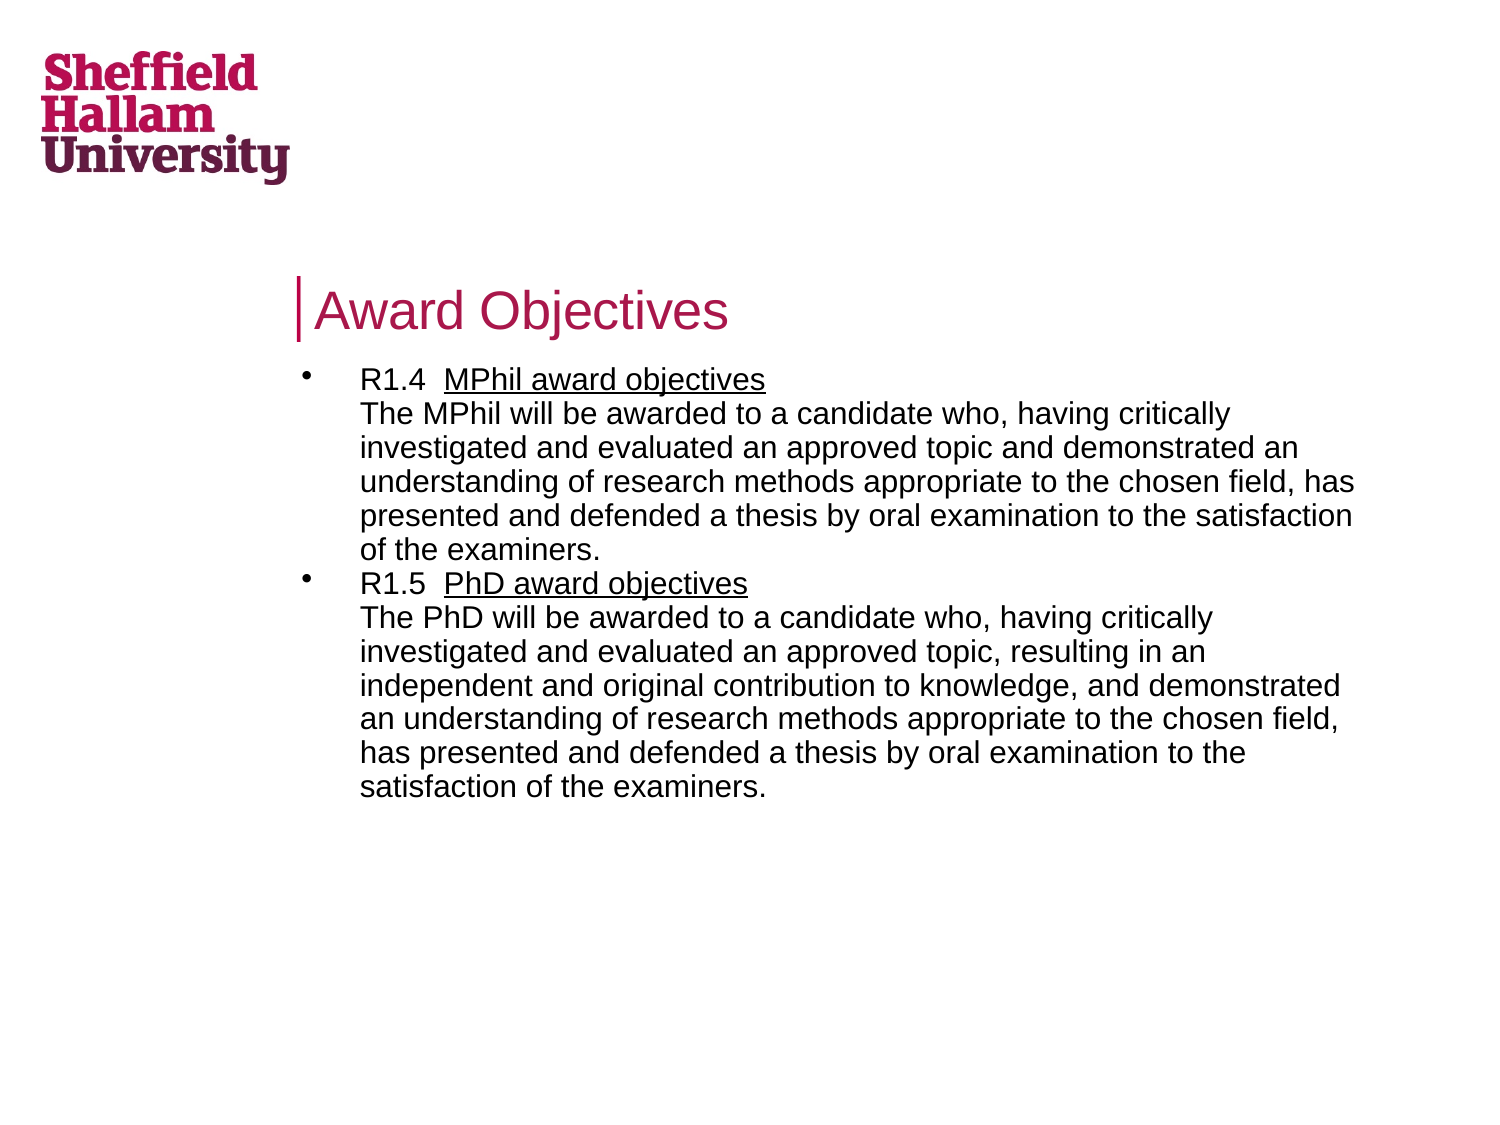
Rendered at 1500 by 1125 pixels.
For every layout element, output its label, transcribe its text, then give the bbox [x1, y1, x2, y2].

title Award Objectives [296, 276, 1359, 342]
picture [41, 51, 290, 185]
list R1.4 MPhil award objectives The MPhil will be awarded to a candidate who, having critically investigated and evaluated an approved topic and demonstrated an understanding of research methods appropriate to the chosen field, has presented and defended a thesis by oral examination to the satisfaction of the examiners. R1.5 PhD award objectives The PhD will be awarded to a candidate who, having critically investigated and evaluated an approved topic, resulting in an independent and original contribution to knowledge, and demonstrated an understanding of research methods appropriate to the chosen field, has presented and defended a thesis by oral examination to the satisfaction of the examiners. [297, 363, 1361, 810]
